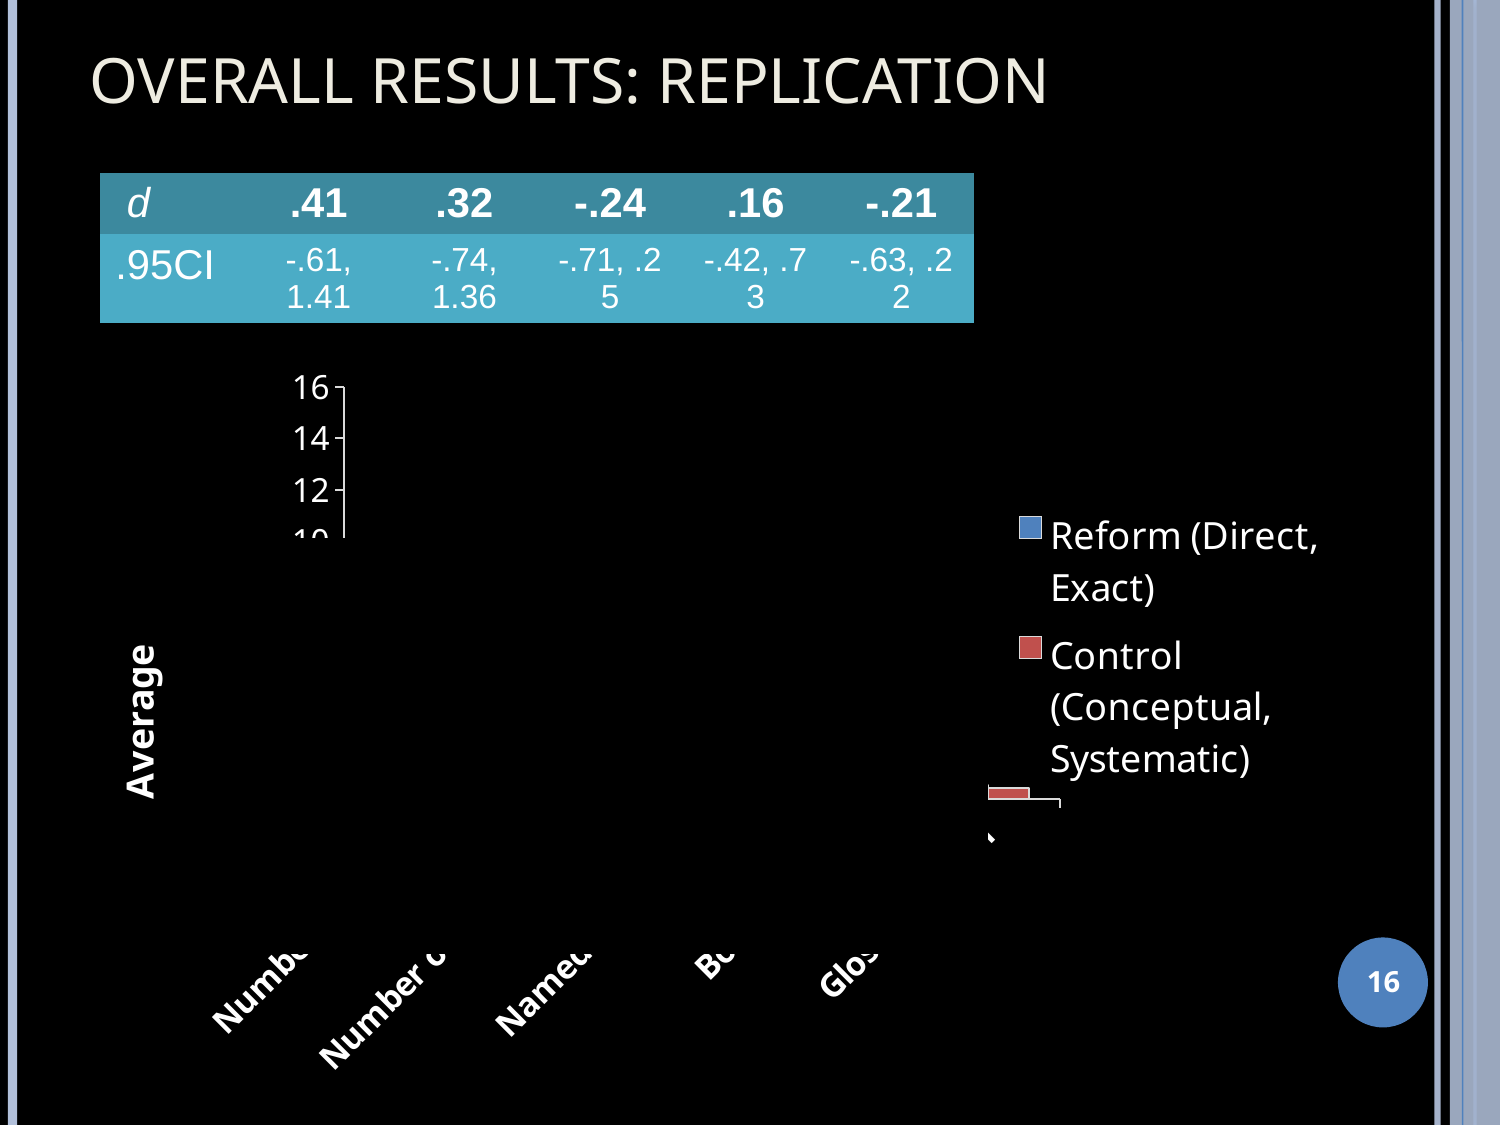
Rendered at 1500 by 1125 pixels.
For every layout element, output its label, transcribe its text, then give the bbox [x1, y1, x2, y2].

title Overall Results: Replication [75, 19, 1300, 124]
table_cell .95CI [100, 234, 246, 323]
table_header -.24 [537, 173, 683, 234]
table_cell -.61, 1.41 [246, 234, 392, 323]
table_cell -.63, .22 [828, 234, 974, 323]
table_header .41 [246, 173, 392, 234]
table_header -.21 [828, 173, 974, 234]
chart [74, 349, 1424, 1095]
table_header .16 [683, 173, 828, 234]
slide_number 16 [1429, 940, 1434, 1027]
table_header d [100, 173, 246, 234]
table_header .32 [392, 173, 537, 234]
table_cell -.42, .73 [683, 234, 828, 323]
table_cell -.74, 1.36 [392, 234, 537, 323]
table_cell -.71, .25 [537, 234, 683, 323]
